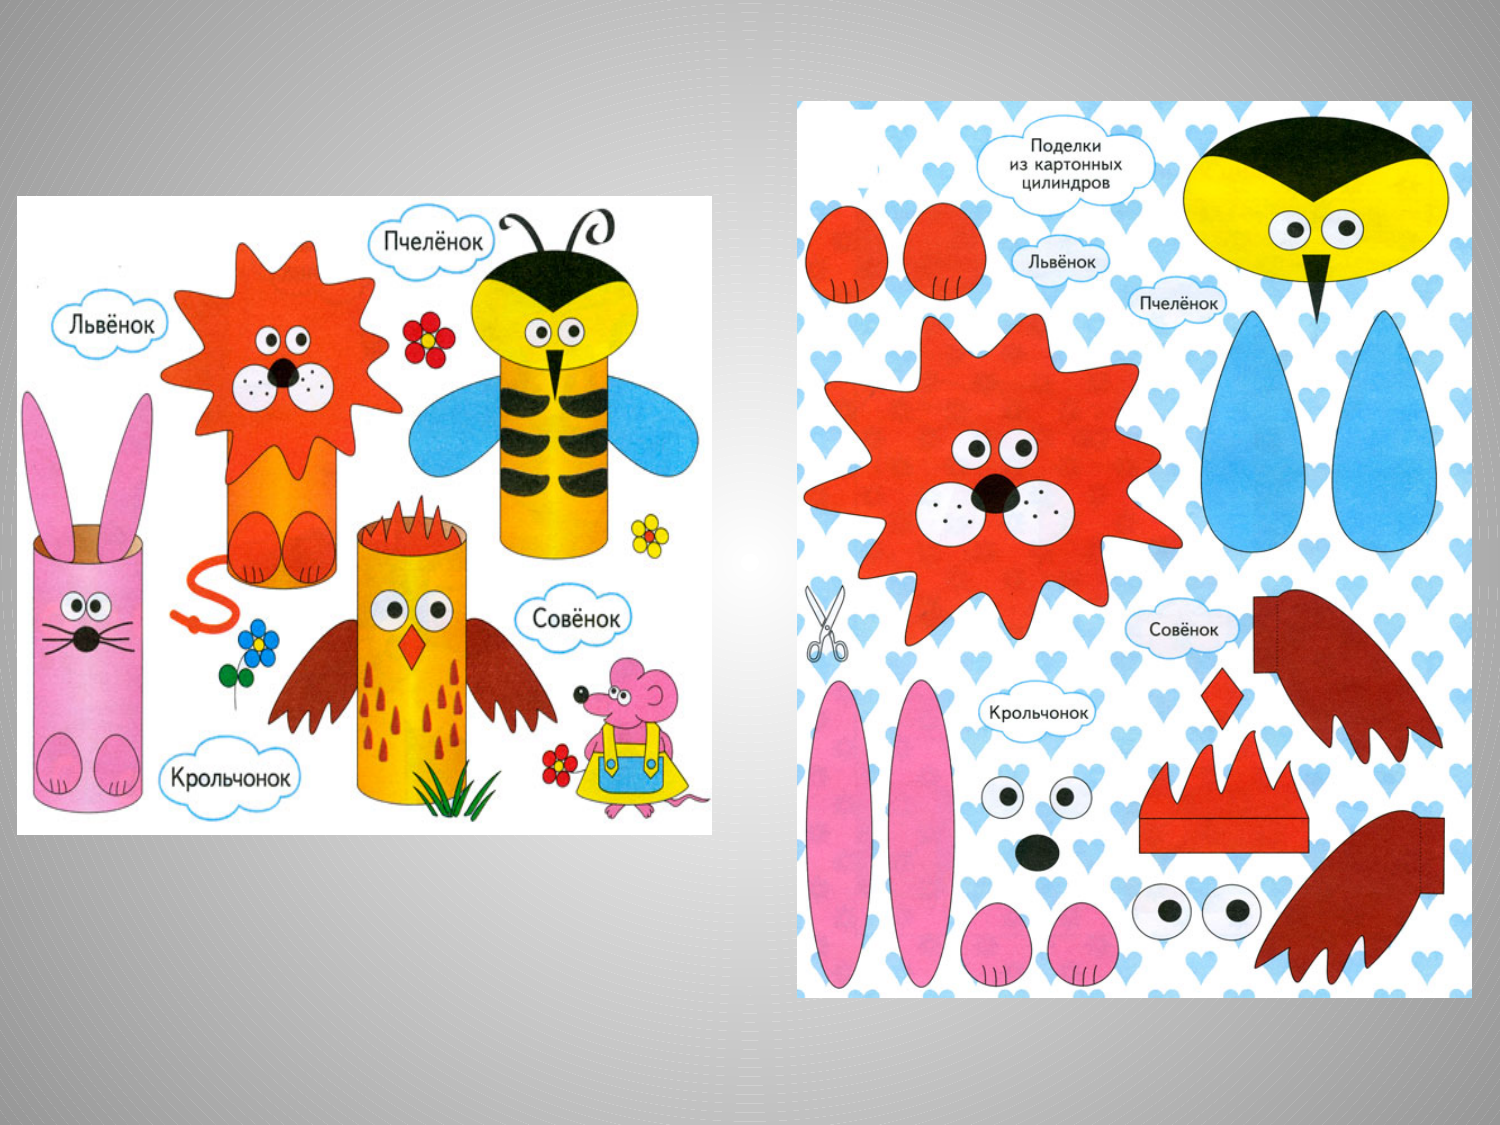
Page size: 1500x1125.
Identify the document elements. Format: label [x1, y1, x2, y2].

picture [796, 101, 1472, 998]
picture [17, 196, 712, 835]
